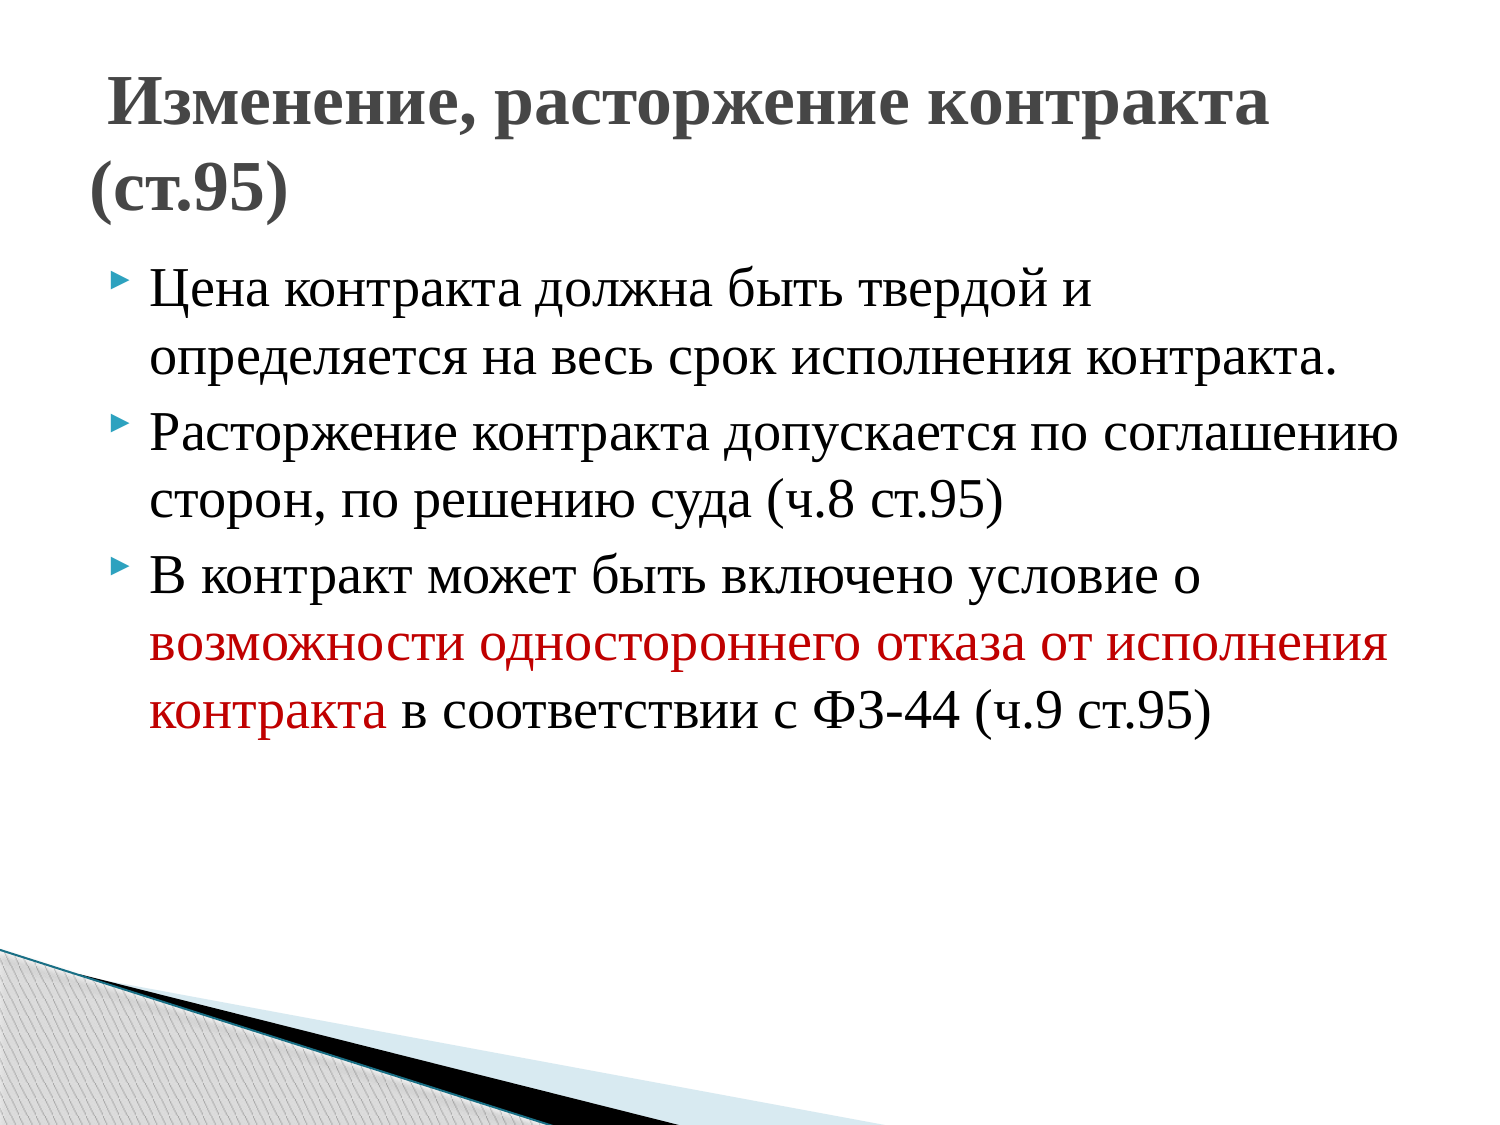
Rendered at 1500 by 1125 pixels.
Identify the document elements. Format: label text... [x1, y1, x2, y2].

title Изменение, расторжение контракта (ст.95) [75, 45, 1425, 233]
list Цена контракта должна быть твердой и определяется на весь срок исполнения контракта. Расторжение контракта допускается по соглашению сторон, по решению суда (ч.8 ст.95) В контракт может быть включено условие о возможности одностороннего отказа от исполнения контракта в соответствии с ФЗ-44 (ч.9 ст.95) [75, 243, 1425, 986]
